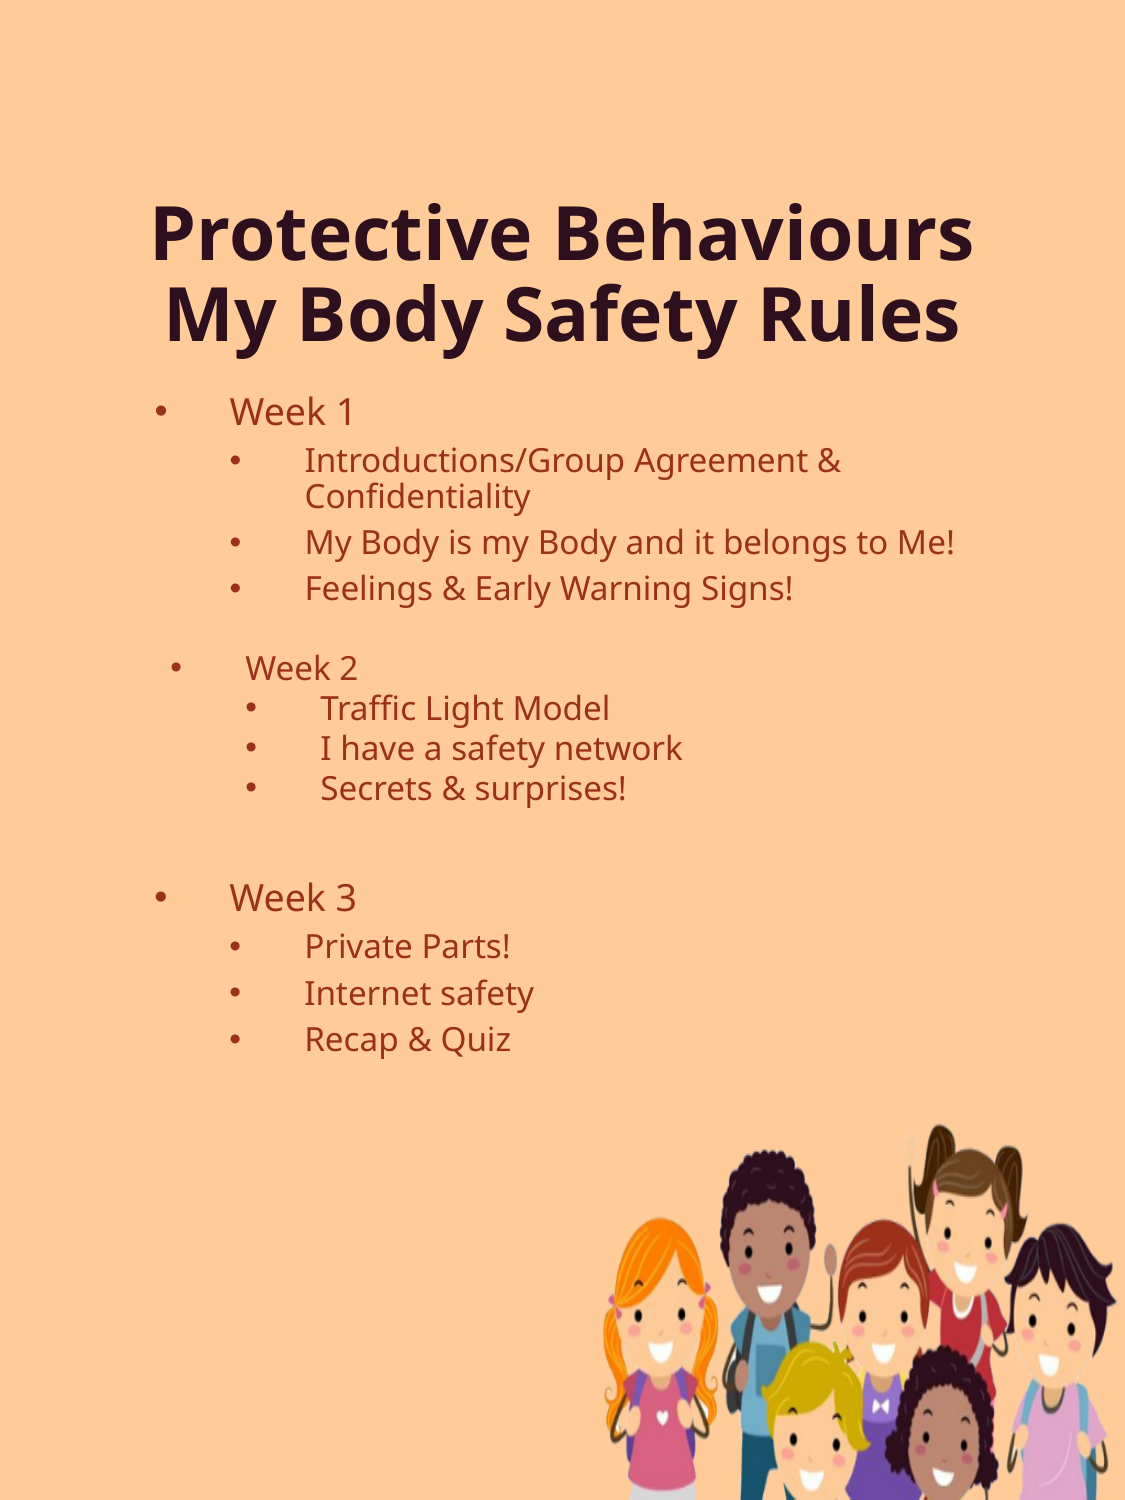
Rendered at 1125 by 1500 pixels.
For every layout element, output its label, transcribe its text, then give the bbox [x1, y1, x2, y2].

picture [0, 0, 1125, 1500]
text_box Week 2 Traffic Light Model I have a safety network Secrets & surprises! [155, 639, 699, 855]
title Protective Behaviours My Body Safety Rules [84, 111, 1041, 365]
text_box Week 3 Private Parts! Internet safety Recap & Quiz [139, 871, 604, 1066]
subtitle Week 1 Introductions/Group Agreement & Confidentiality My Body is my Body and it belongs to Me! Feelings & Early Warning Signs! [139, 385, 984, 617]
